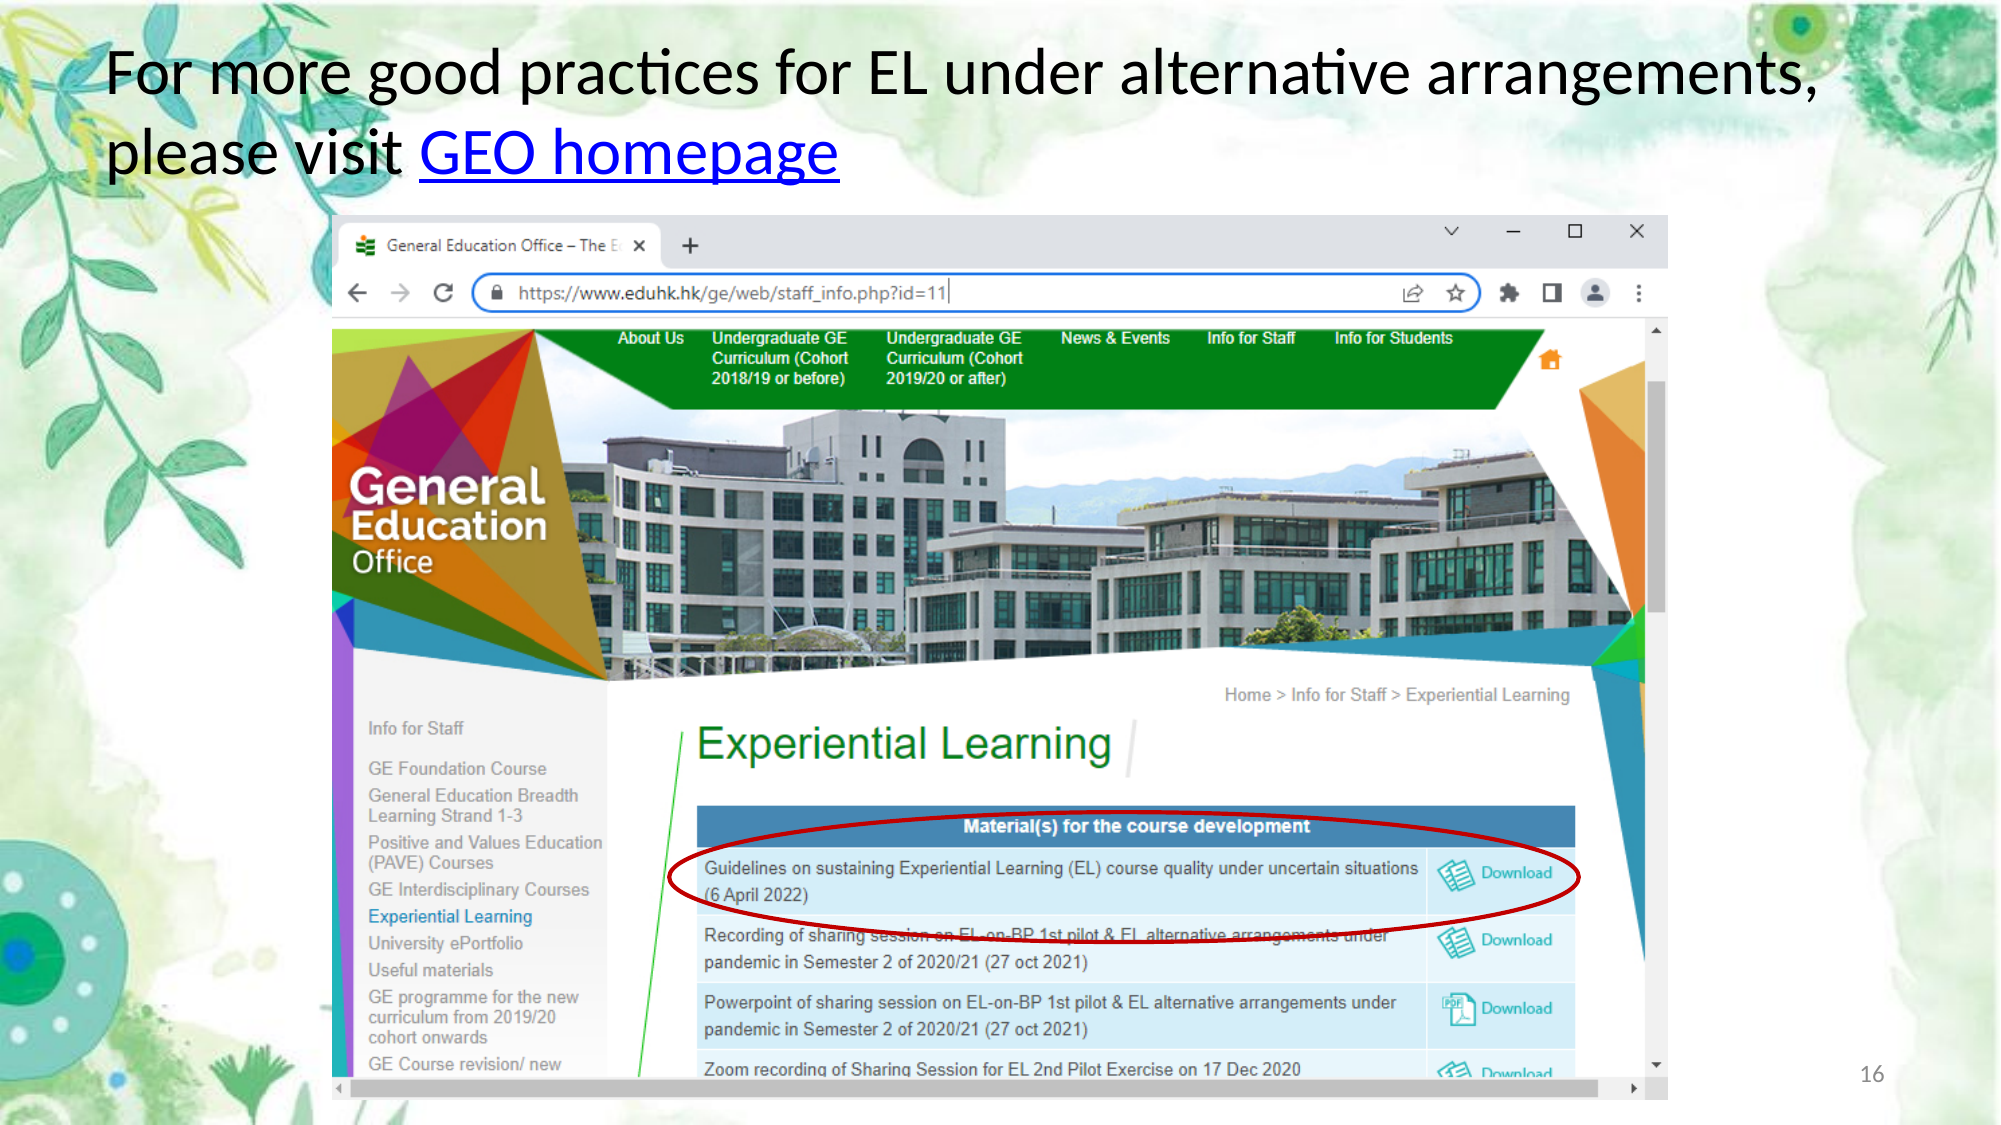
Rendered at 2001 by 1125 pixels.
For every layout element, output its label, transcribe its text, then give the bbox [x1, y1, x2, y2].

picture [0, 0, 2001, 1125]
slide_number 16 [1671, 1042, 1900, 1103]
list For more good practices for EL under alternative arrangements, please visit GEO homepage [90, 20, 1891, 763]
